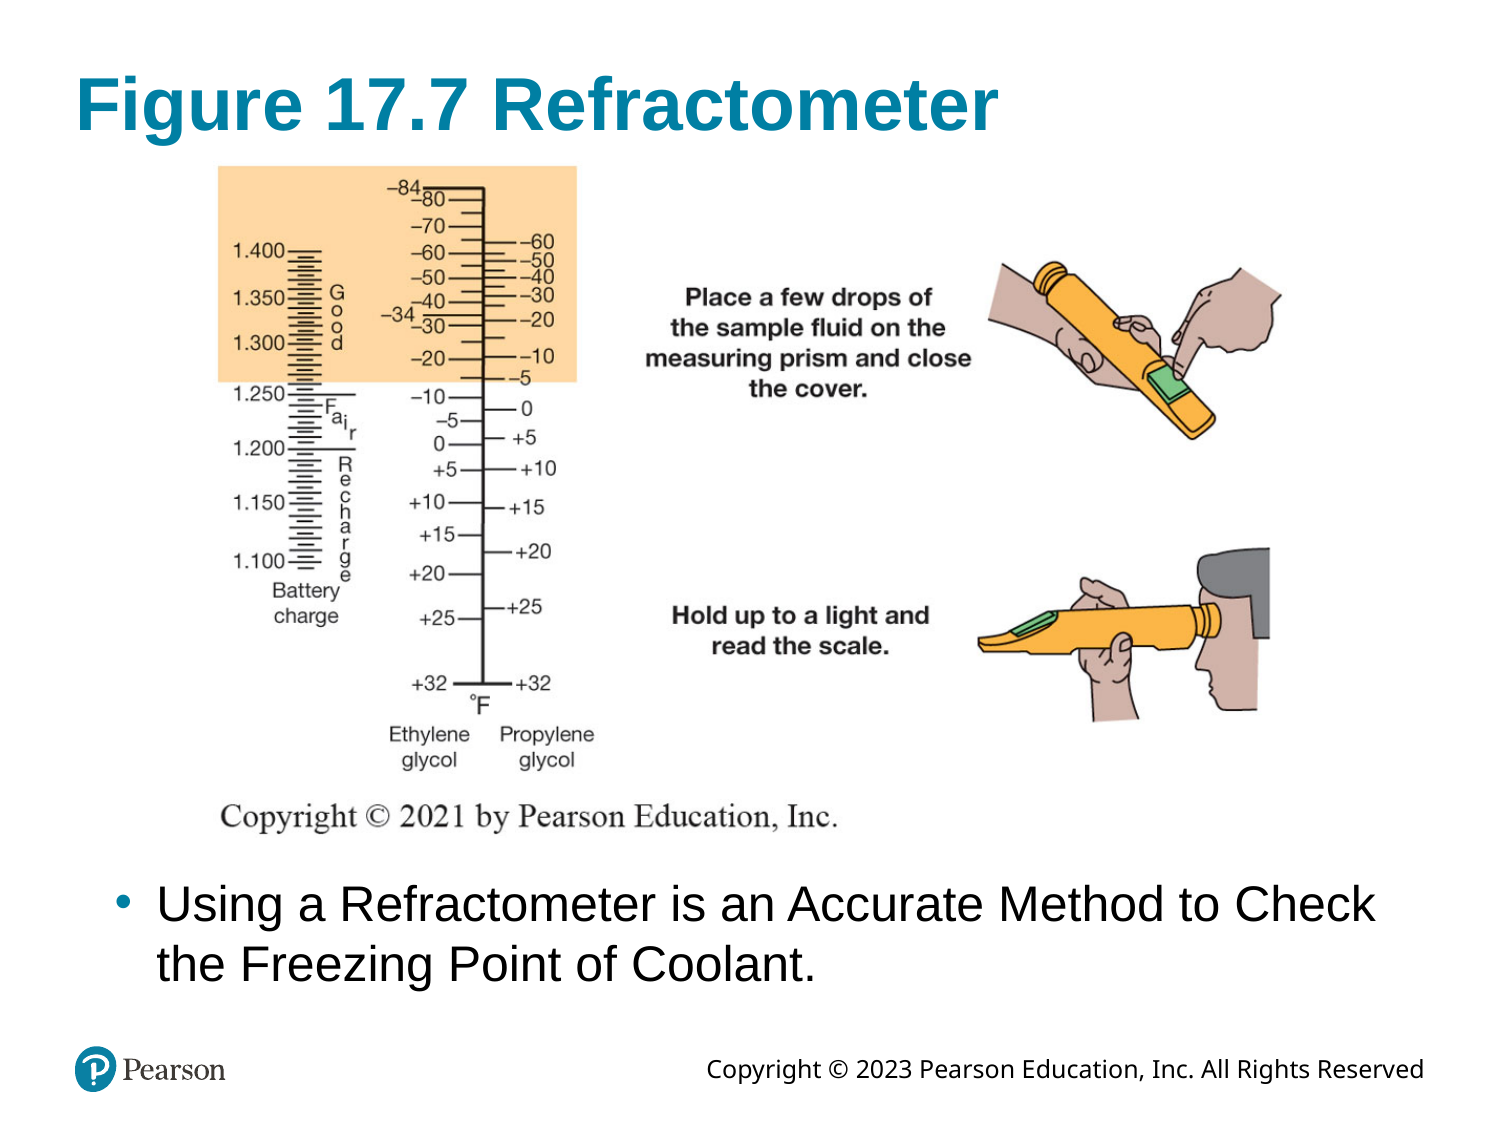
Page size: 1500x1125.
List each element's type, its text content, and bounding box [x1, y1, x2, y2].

title Figure 17.7 Refractometer [75, 47, 1425, 153]
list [213, 161, 1287, 838]
list Using a Refractometer is an Accurate Method to Check the Freezing Point of Coolant. [114, 863, 1386, 1000]
